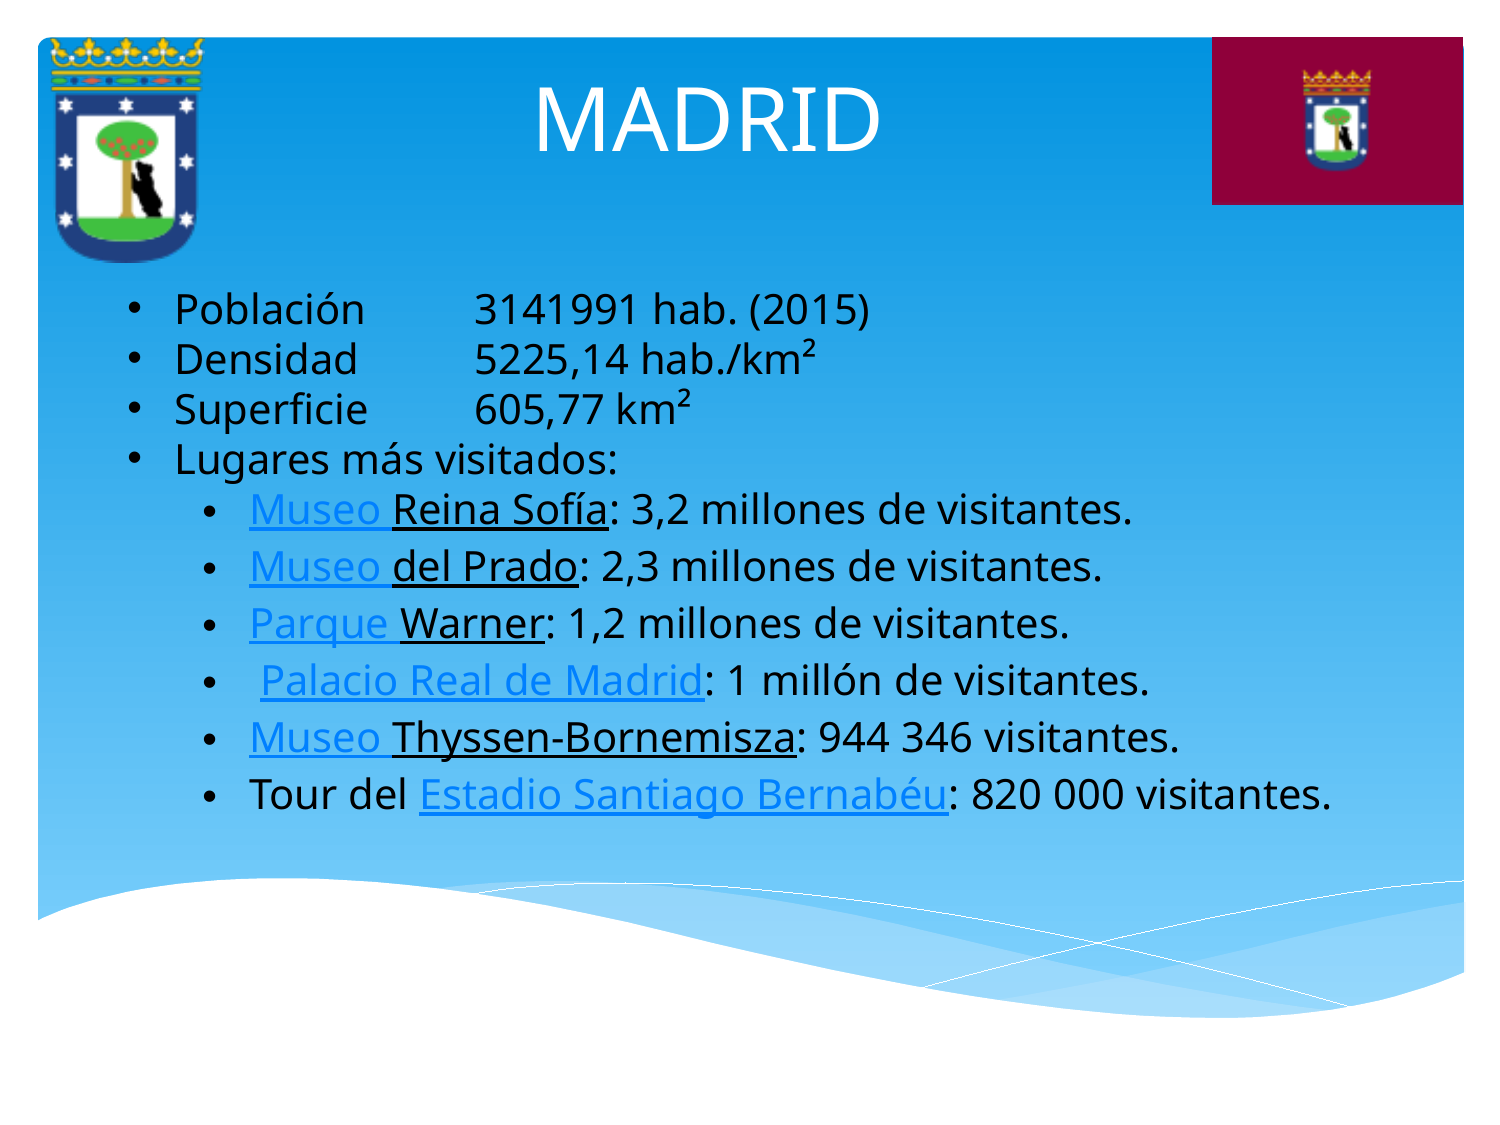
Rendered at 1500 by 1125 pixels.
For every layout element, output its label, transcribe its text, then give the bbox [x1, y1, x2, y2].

picture [52, 70, 201, 84]
text_box Población 3141991 hab. (2015) Densidad 5225,14 hab./km² Superficie 605,77 km² Lugares más visitados: Museo Reina Sofía: 3,2 millones de visitantes. Museo del Prado: 2,3 millones de visitantes. Parque Warner: 1,2 millones de visitantes. Palacio Real de Madrid: 1 millón de visitantes. Museo Thyssen-Bornemisza: 944 346 visitantes. Tour del Estadio Santiago Bernabéu: 820 000 visitantes. [112, 275, 1500, 933]
picture [51, 37, 204, 67]
title MADRID [253, 54, 1164, 177]
picture [49, 93, 205, 263]
picture [1212, 37, 1464, 205]
